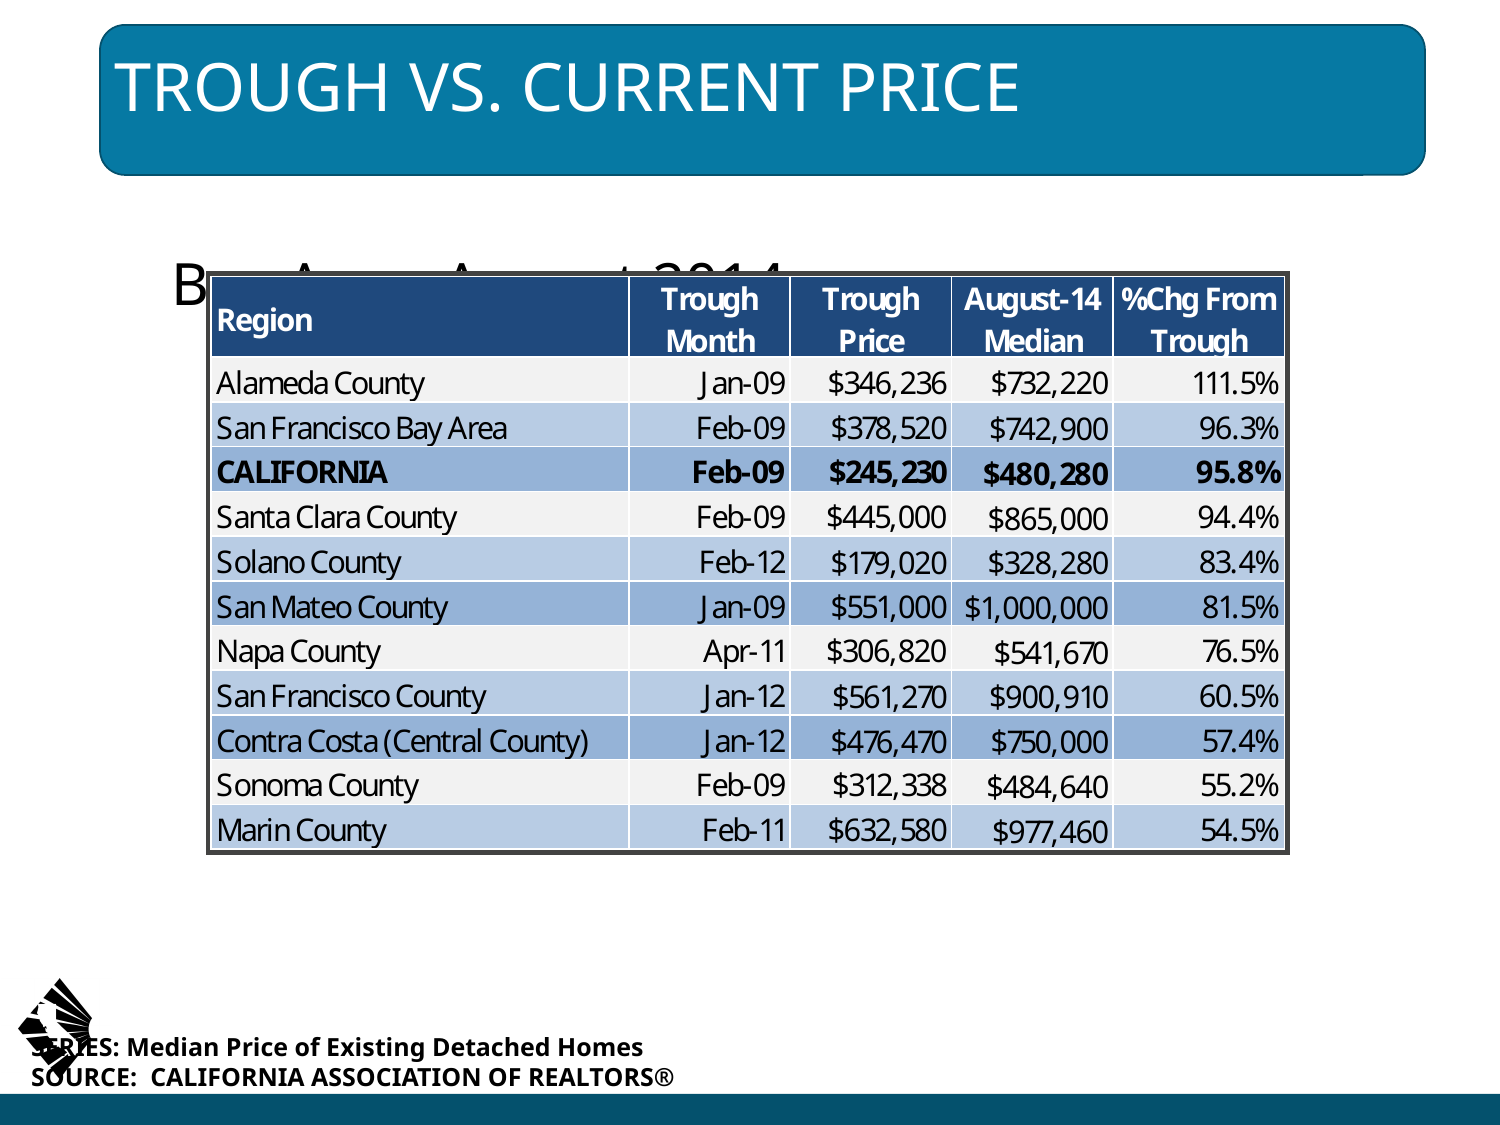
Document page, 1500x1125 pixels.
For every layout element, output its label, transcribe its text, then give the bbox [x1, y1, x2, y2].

picture [1, 978, 112, 1088]
text_box SERIES: Median Price of Existing Detached Homes SOURCE: CALIFORNIA ASSOCIATION OF REALTORS® [16, 1024, 697, 1099]
title Trough vs. Current Price [99, 37, 1425, 138]
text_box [209, 275, 1286, 851]
list Bay Area, August 2014 [156, 239, 1400, 1013]
